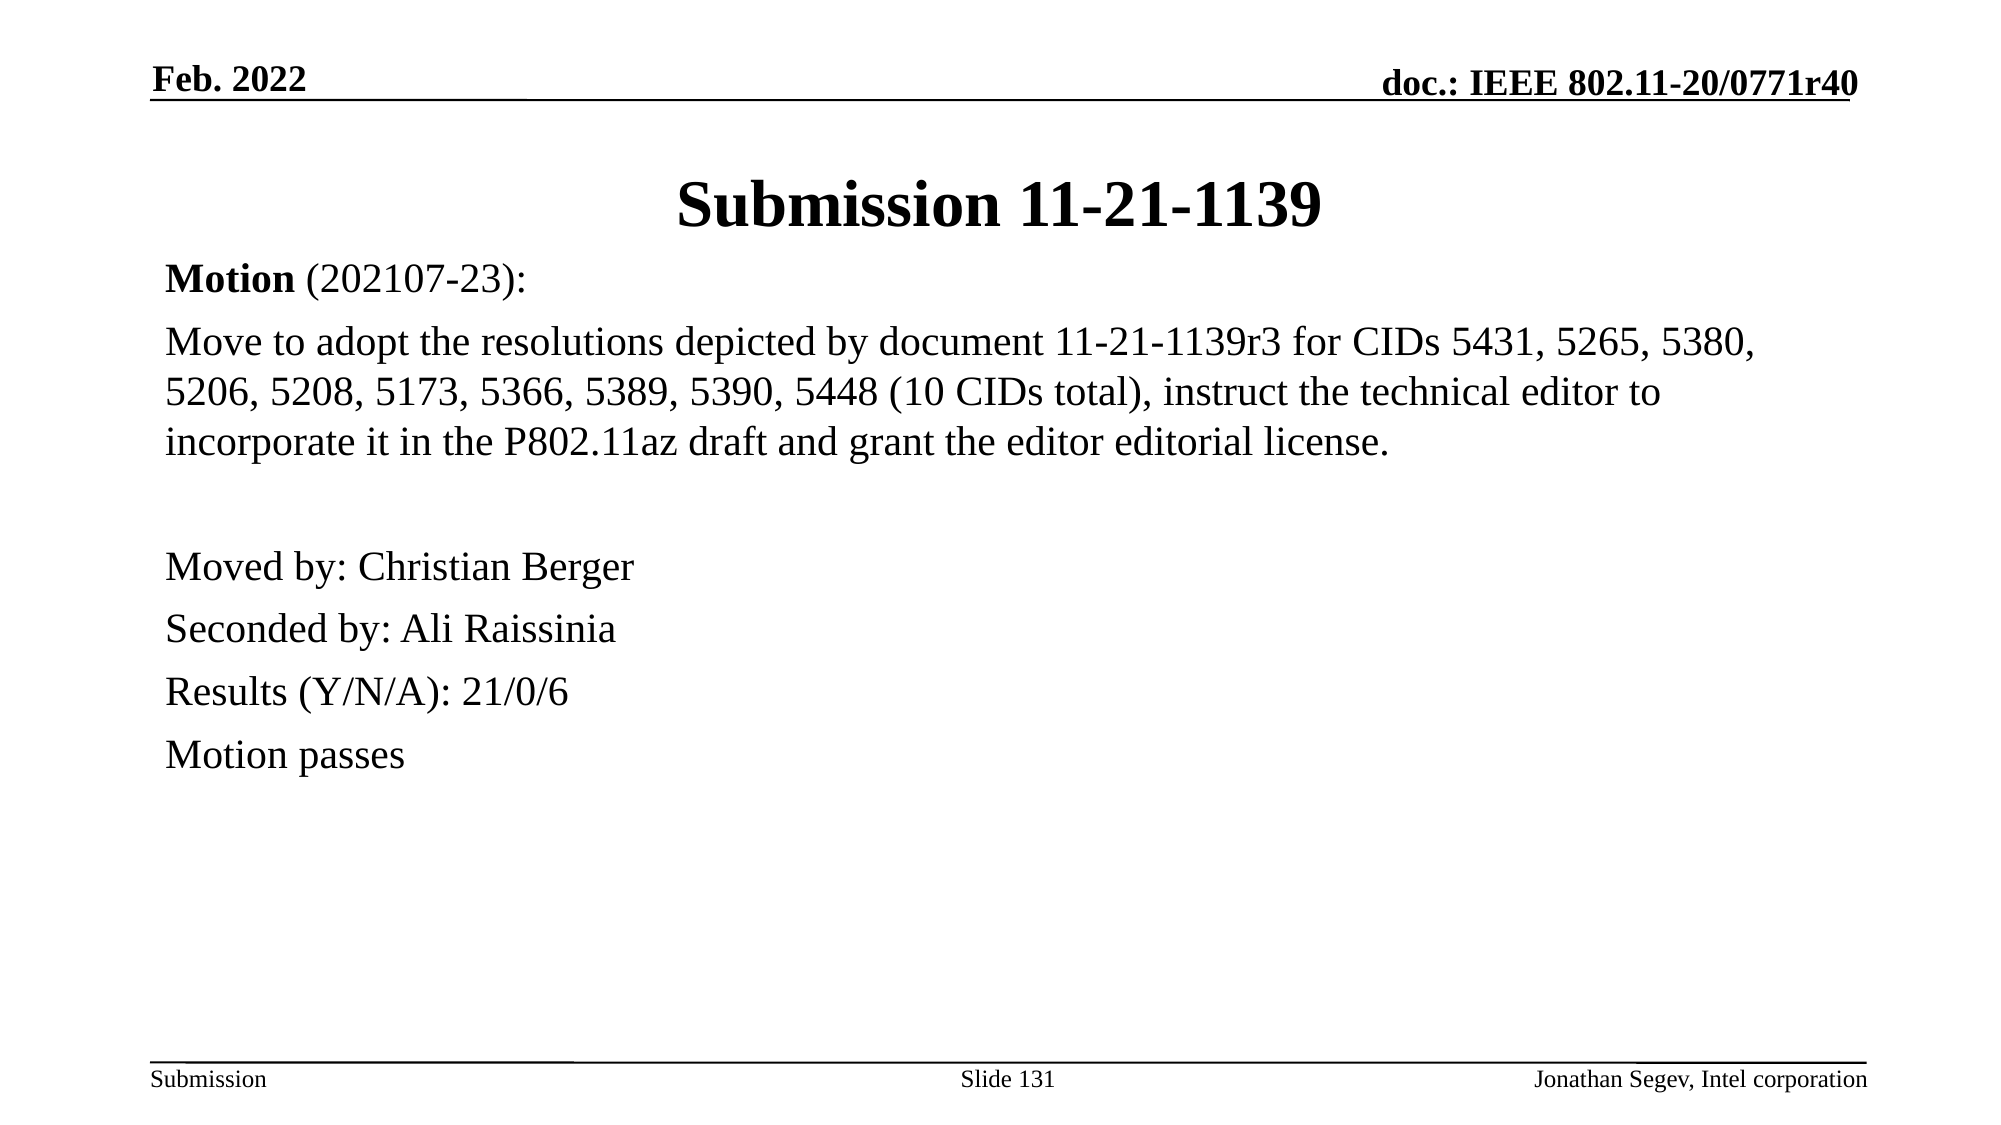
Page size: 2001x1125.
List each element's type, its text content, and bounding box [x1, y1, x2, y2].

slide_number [152, 54, 563, 100]
list Motion (202107-23): Move to adopt the resolutions depicted by document 11-21-1139r3 for CIDs 5431, 5265, 5380, 5206, 5208, 5173, 5366, 5389, 5390, 5448 (10 CIDs total), instruct the technical editor to incorporate it in the P802.11az draft and grant the editor editorial license. Moved by: Christian Berger Seconded by: Ali Raissinia Results (Y/N/A): 21/0/6 Motion passes [149, 243, 1850, 1000]
footer Jonathan Segev, Intel corporation [1171, 1061, 1869, 1093]
slide_number Slide 131 [950, 1061, 1067, 1123]
title Submission 11-21-1139 [149, 112, 1850, 243]
